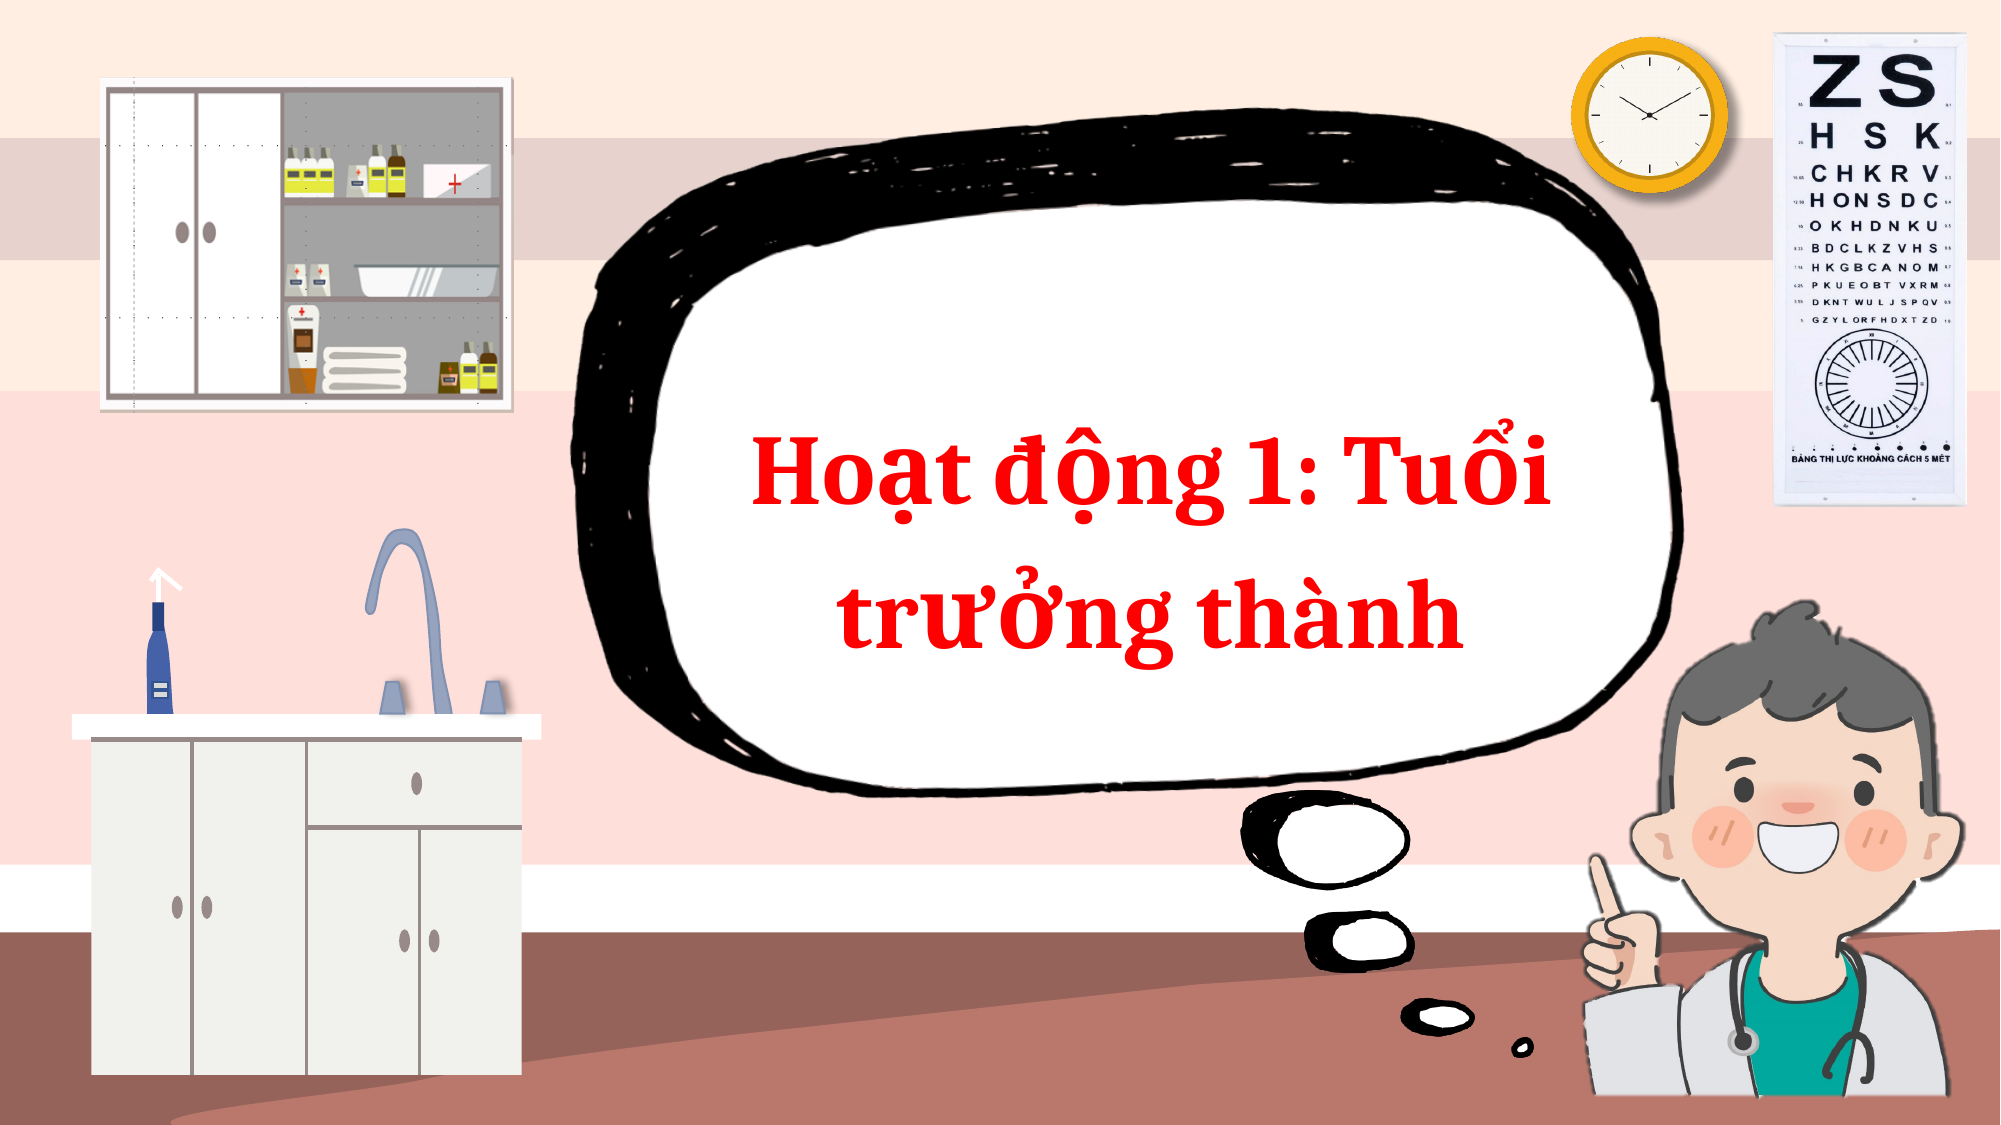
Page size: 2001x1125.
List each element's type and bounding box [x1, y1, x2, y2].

picture [1772, 32, 1967, 507]
picture [100, 77, 514, 413]
text_box [71, 529, 542, 1075]
text_box [0, 138, 2000, 1125]
picture [1544, 564, 2001, 1105]
text_box [571, 116, 1678, 1058]
picture [1136, 37, 1728, 194]
